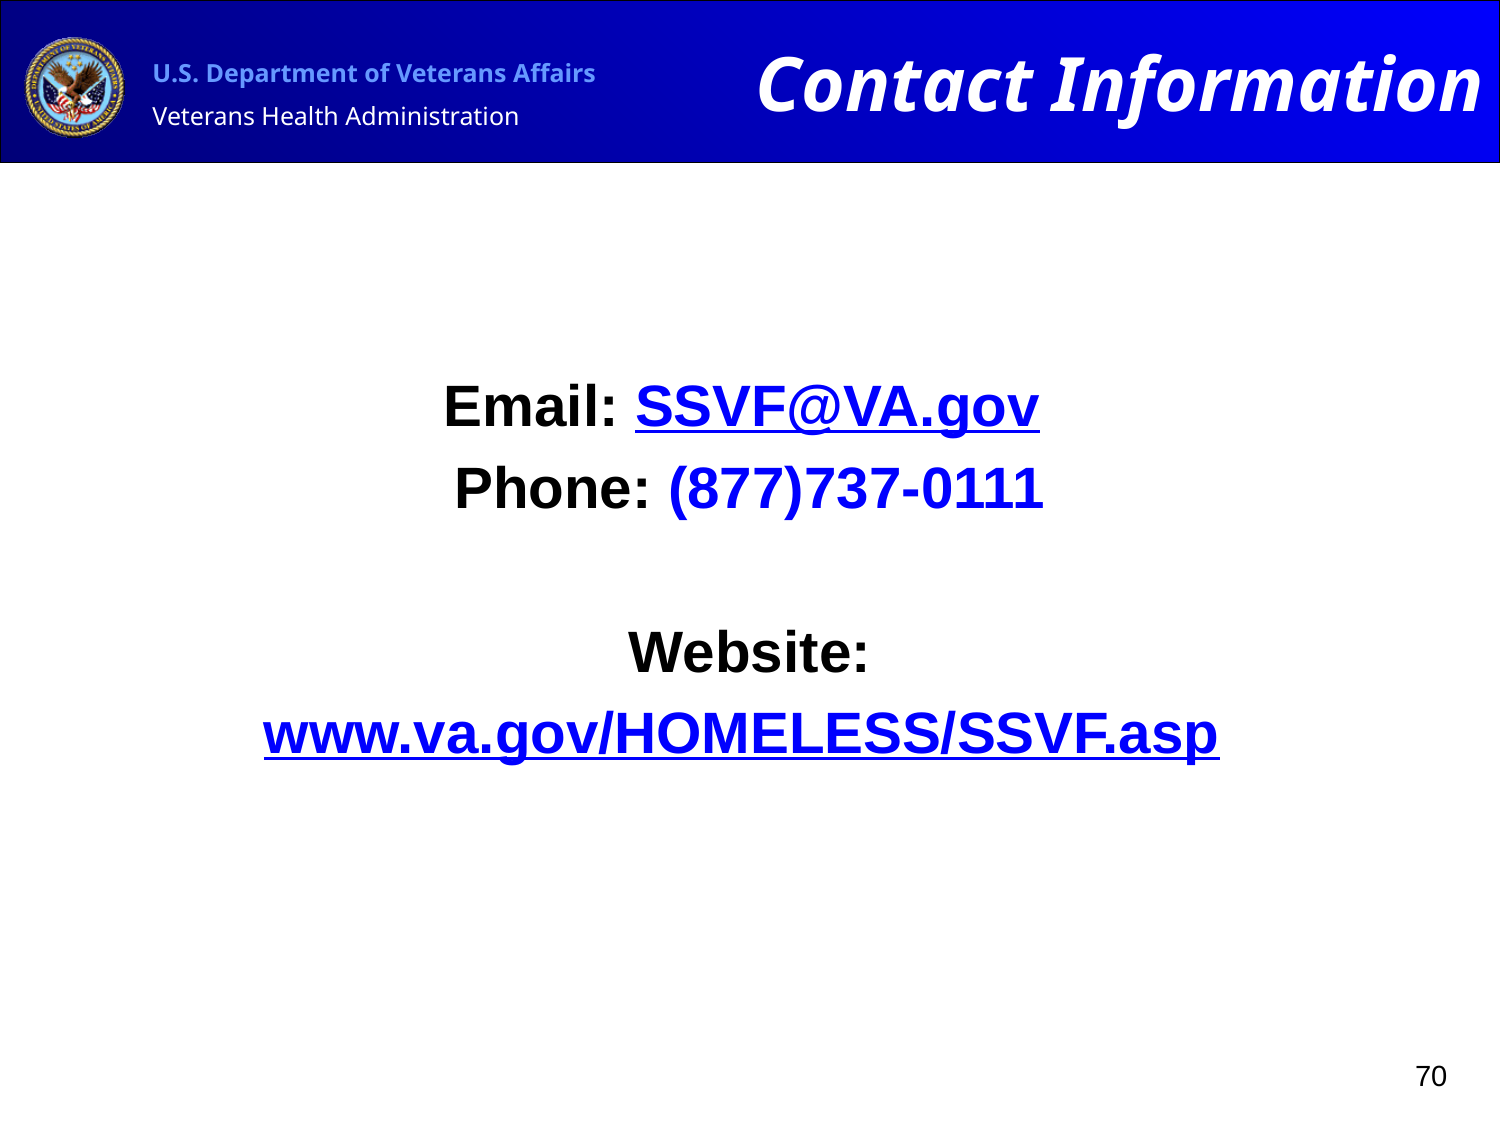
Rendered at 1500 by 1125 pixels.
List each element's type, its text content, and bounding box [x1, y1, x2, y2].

list Email: SSVF@VA.gov Phone: (877)737-0111 Website: www.va.gov/HOMELESS/SSVF.asp [112, 279, 1388, 876]
picture [24, 37, 125, 138]
text_box Contact Information [462, 0, 1500, 163]
slide_number 70 [1349, 1049, 1463, 1125]
